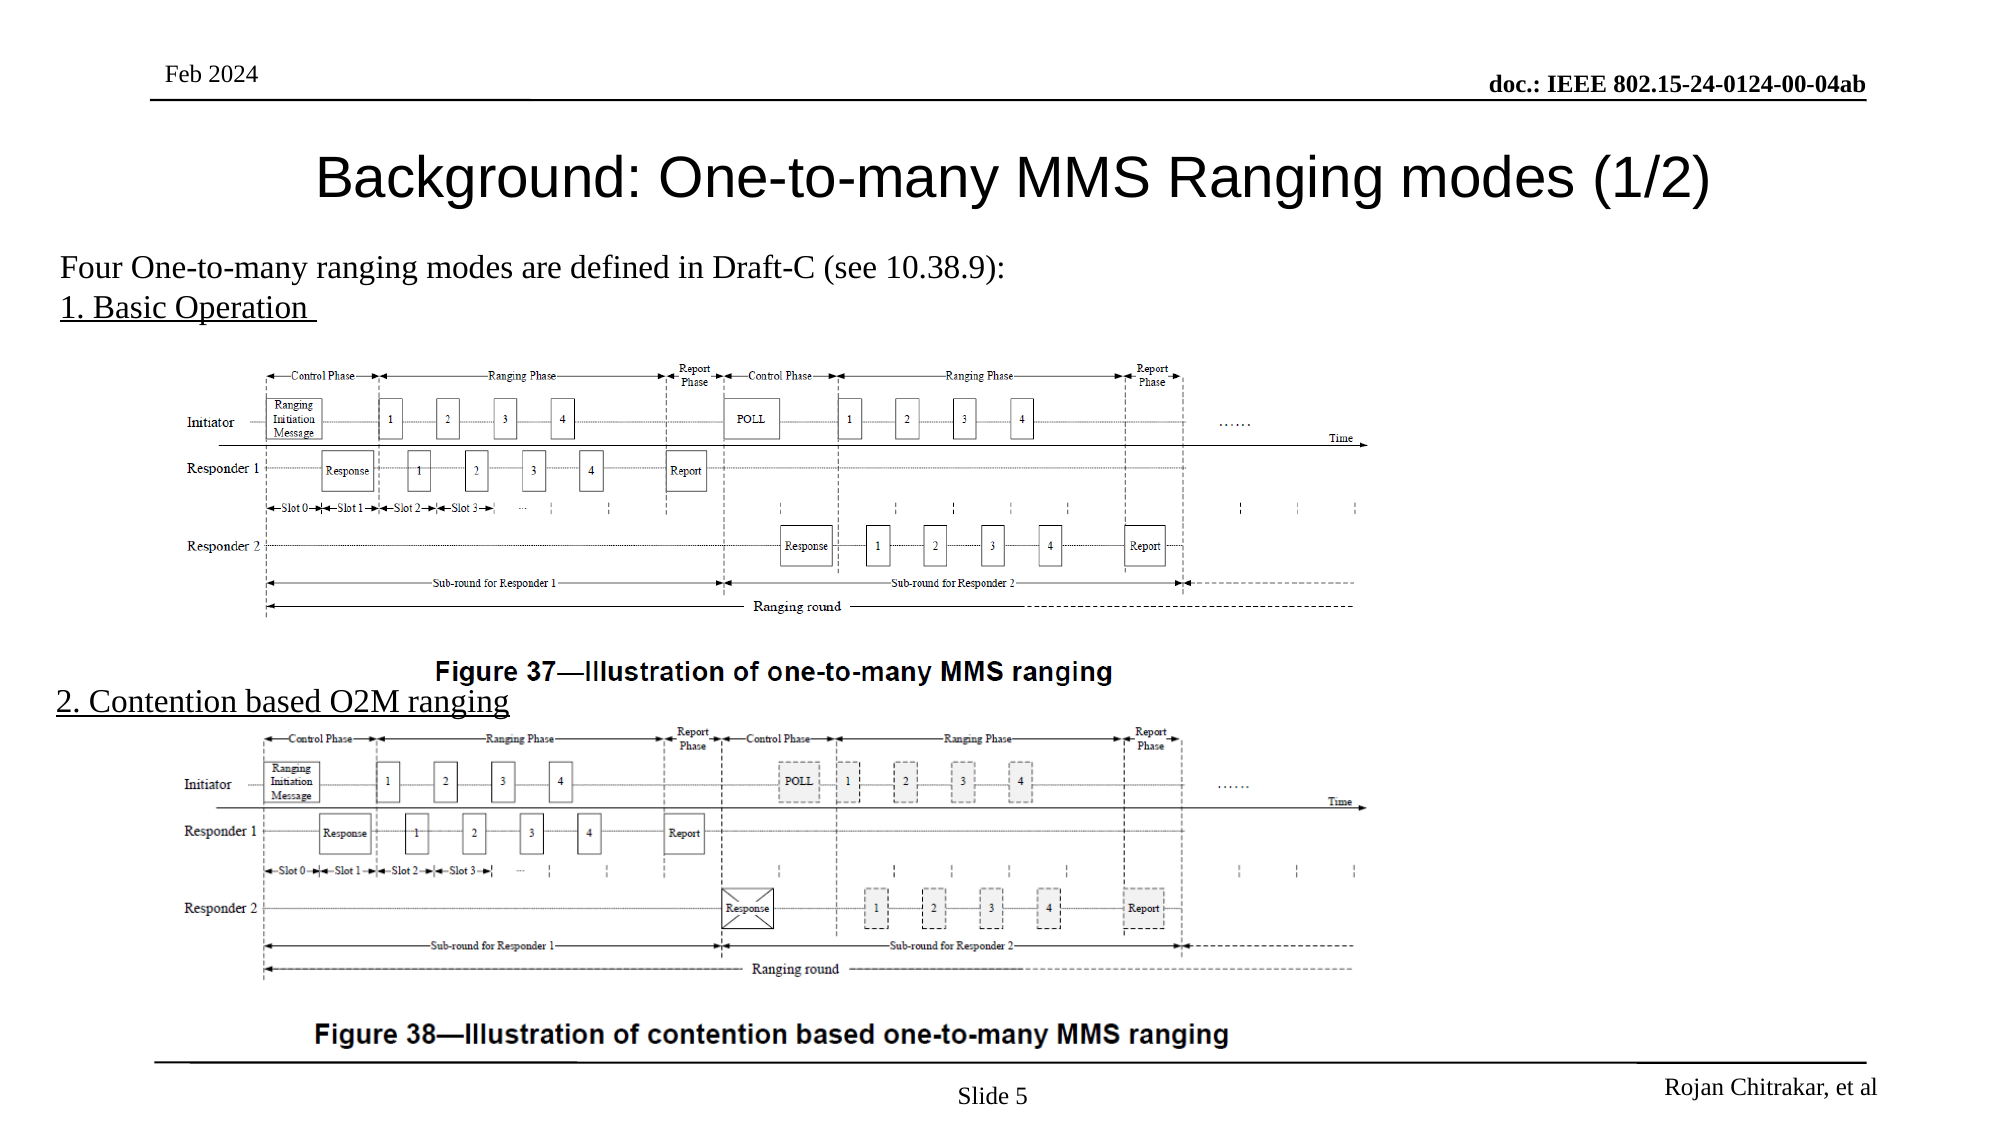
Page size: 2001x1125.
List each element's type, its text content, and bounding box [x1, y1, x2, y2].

slide_number Slide 5 [921, 1075, 1065, 1115]
text_box Four One-to-many ranging modes are defined in Draft-C (see 10.38.9): 1. Basic Operation [45, 237, 1023, 333]
text_box 2. Contention based O2M ranging [41, 672, 526, 727]
picture [163, 361, 1371, 693]
picture [172, 711, 1371, 1059]
title Background: One-to-many MMS Ranging modes (1/2) [165, 112, 1864, 237]
